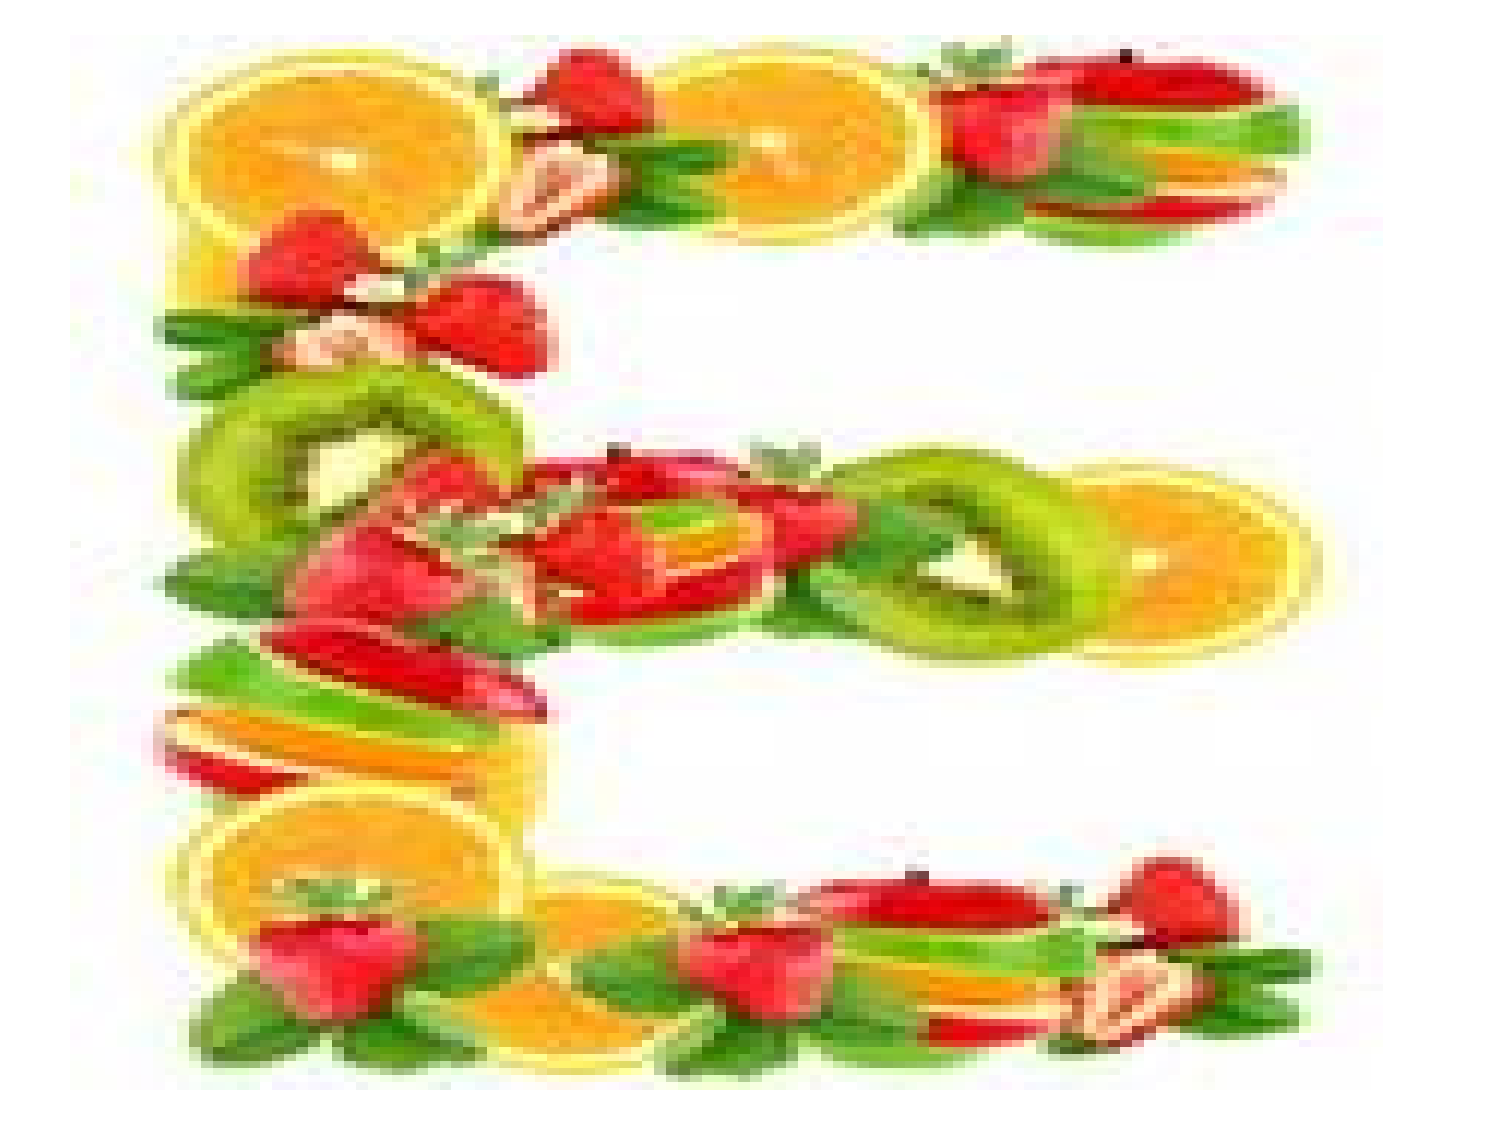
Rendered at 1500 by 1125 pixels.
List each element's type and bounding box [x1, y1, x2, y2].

picture [70, 34, 1384, 1091]
